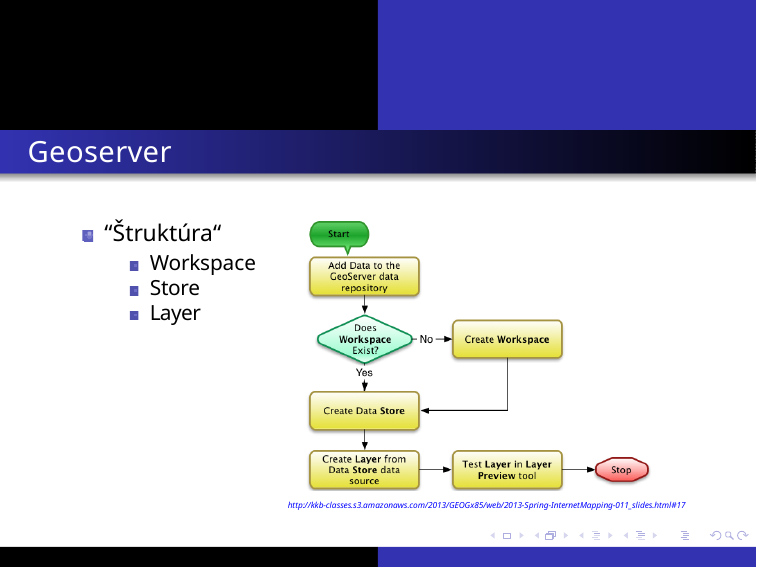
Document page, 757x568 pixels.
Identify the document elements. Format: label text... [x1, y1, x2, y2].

text_box http://kkb-classes.s3.amazonaws.com/2013/GEOGx85/web/2013-Spring-InternetMapping-011_slides.html#17 [273, 493, 701, 520]
text_box Geoserver [25, 130, 190, 169]
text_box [0, 530, 757, 568]
text_box [0, 130, 756, 182]
text_box [82, 230, 94, 242]
text_box [0, 0, 377, 130]
picture [279, 198, 655, 491]
text_box “Štruktúra“ Workspace Store Layer [102, 212, 274, 325]
text_box [377, 0, 756, 130]
